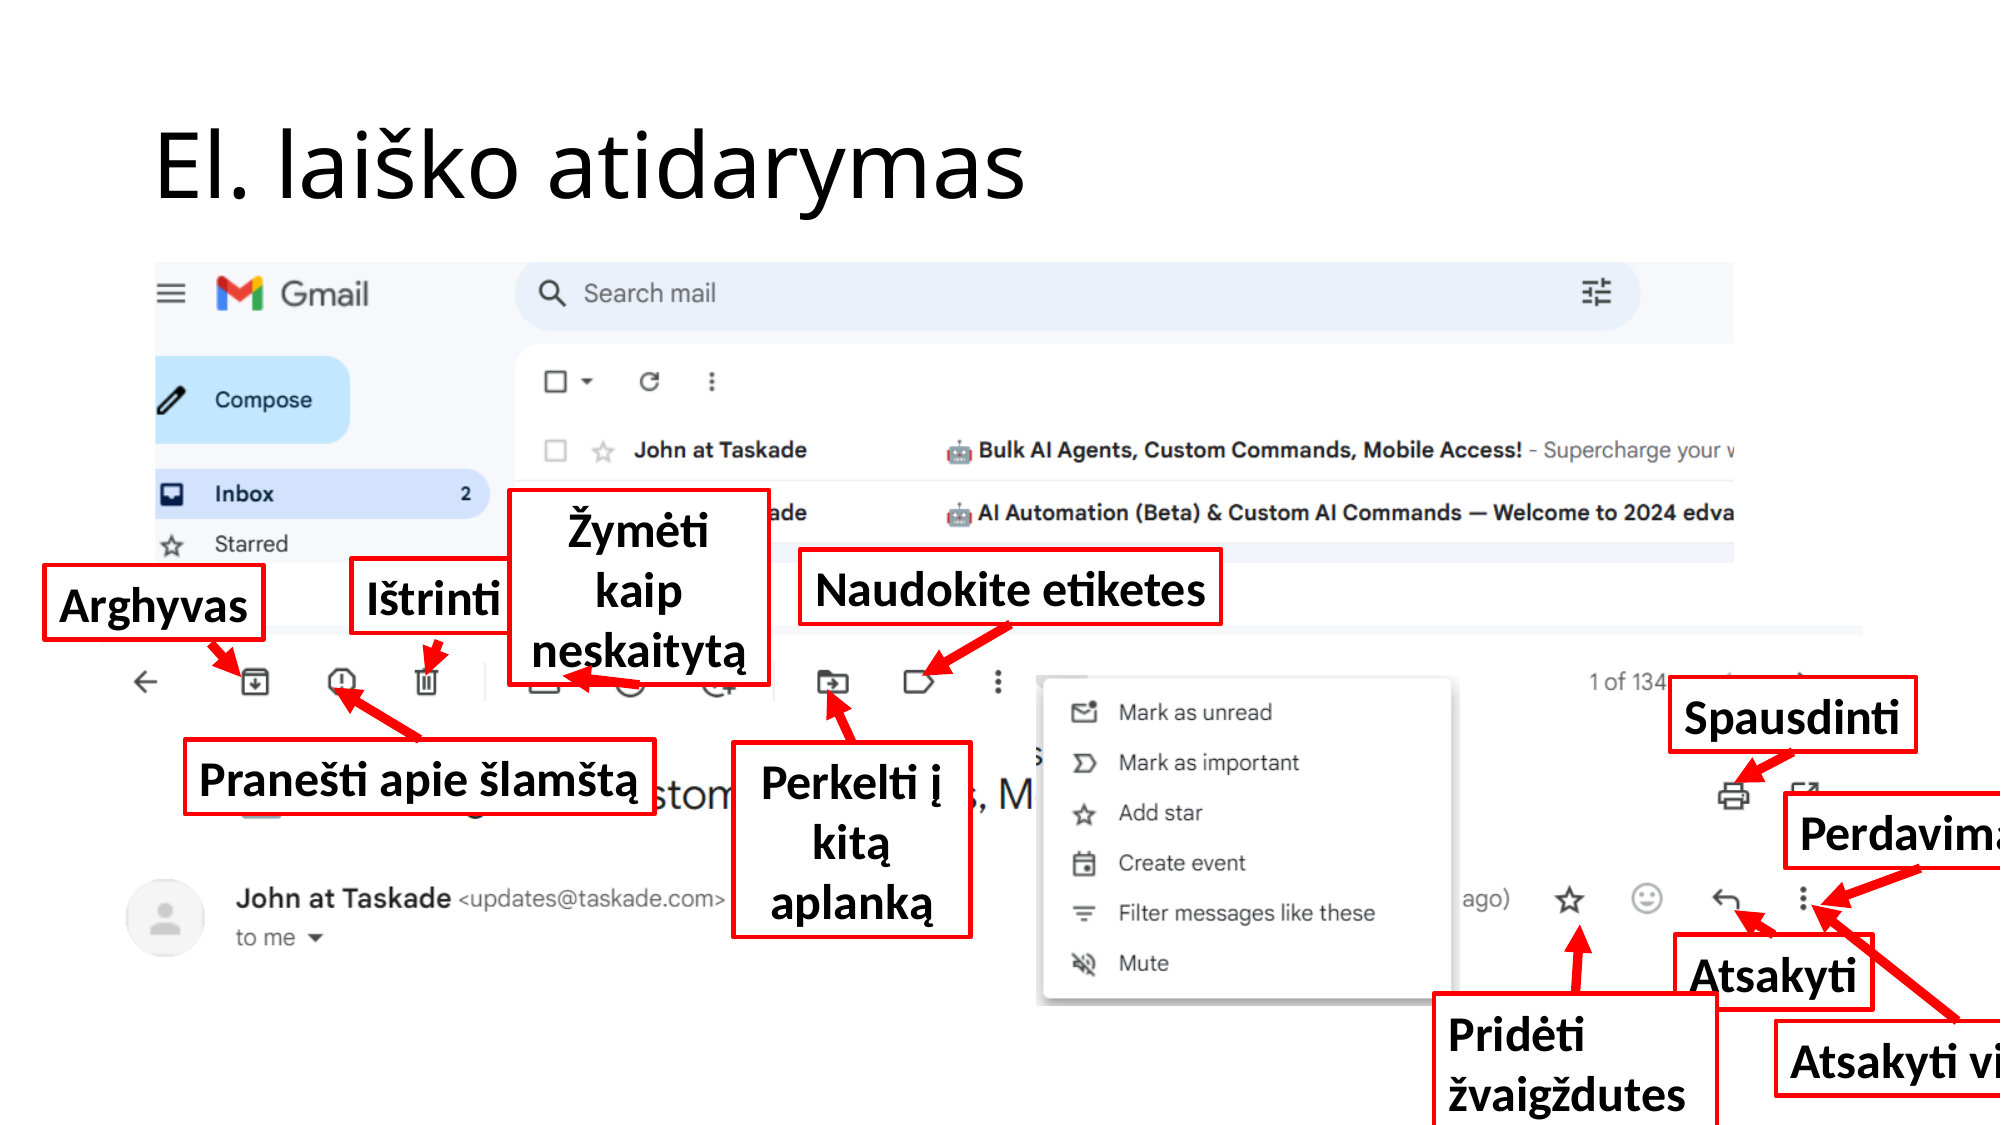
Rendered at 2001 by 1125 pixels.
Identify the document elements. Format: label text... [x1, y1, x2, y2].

text_box Arghyvas [44, 564, 264, 640]
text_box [425, 640, 440, 676]
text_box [562, 675, 640, 687]
text_box Naudokite etiketes [800, 563, 1222, 625]
text_box Atsakyti [1674, 973, 1811, 1010]
title El. laiško atidarymas [137, 59, 1863, 278]
picture [155, 262, 1735, 563]
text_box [1811, 904, 1958, 1021]
text_box Spausdinti [1863, 677, 1917, 752]
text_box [1734, 752, 1794, 783]
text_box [333, 687, 420, 740]
text_box Pridėti žvaigždutes [1433, 993, 1717, 1125]
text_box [1734, 910, 1774, 935]
text_box Perdavimas [1863, 793, 2000, 868]
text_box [1820, 868, 1921, 905]
text_box Žymėti kaip neskaitytą [509, 563, 770, 625]
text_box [210, 643, 242, 677]
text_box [921, 625, 1011, 676]
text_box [827, 689, 852, 743]
text_box Atsakyti visiems [1775, 1020, 2000, 1096]
text_box Ištrinti [351, 563, 509, 625]
picture [101, 625, 1863, 1006]
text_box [1575, 924, 1580, 994]
